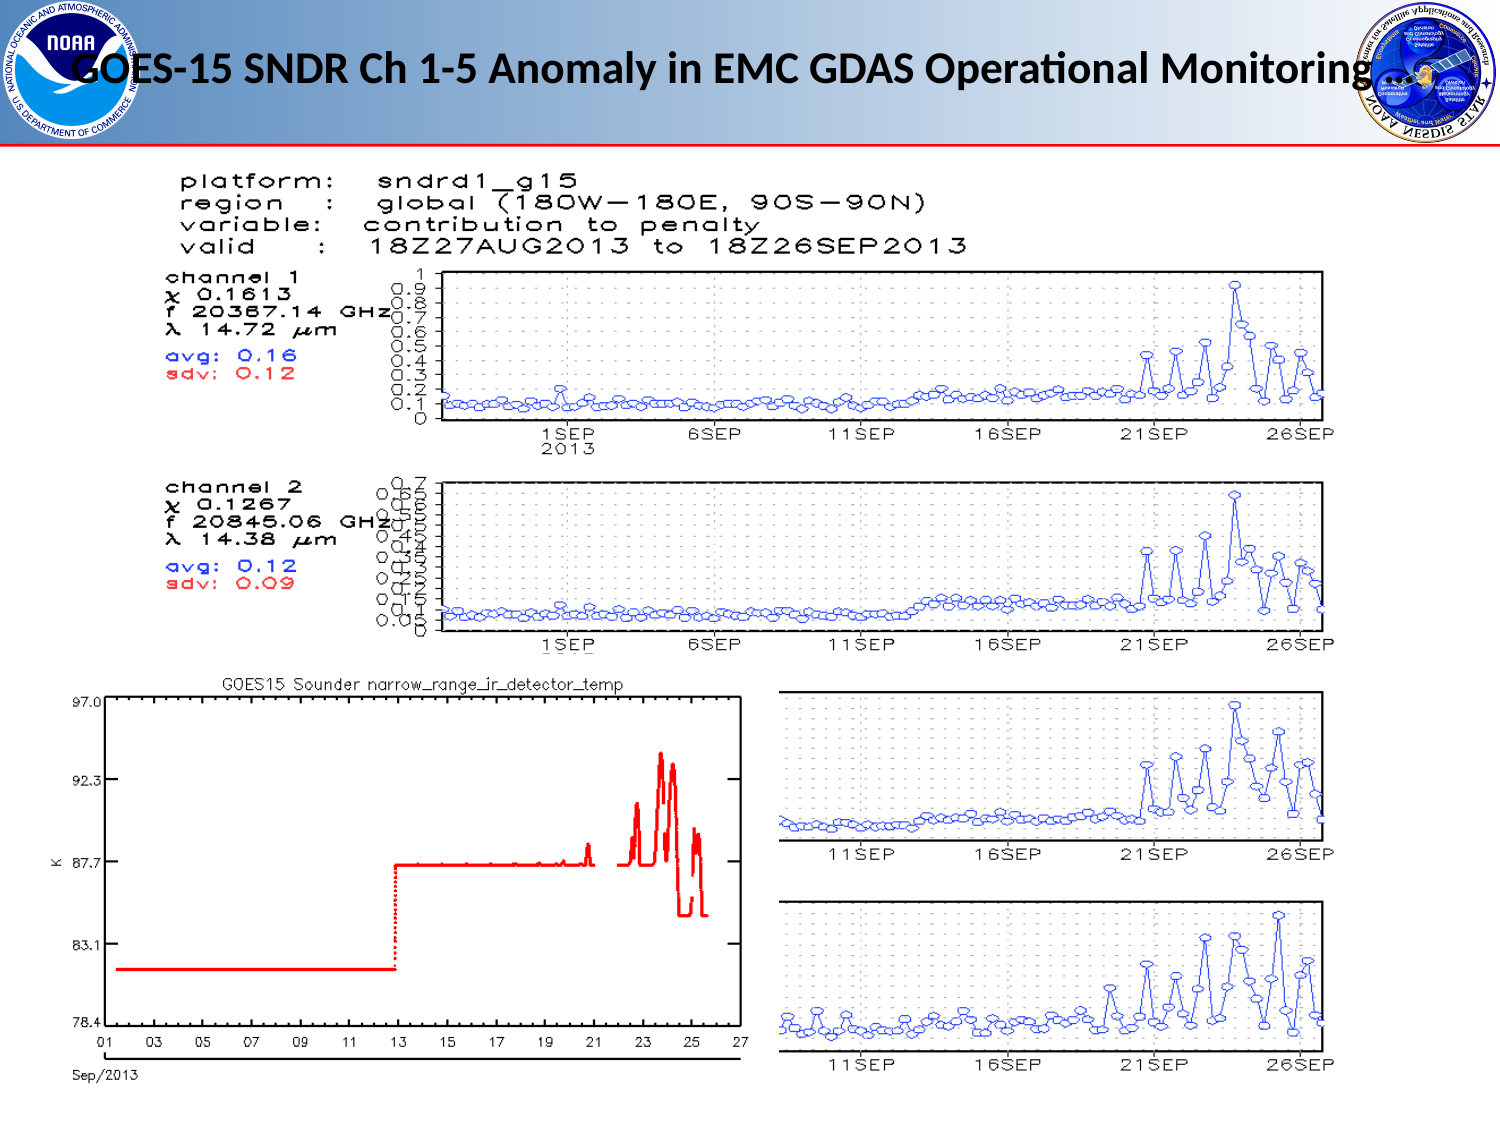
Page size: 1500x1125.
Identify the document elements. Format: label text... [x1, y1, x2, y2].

picture [13, 162, 1396, 1125]
text_box GOES-15 SNDR Ch 1-5 Anomaly in EMC GDAS Operational Monitoring … [50, 4, 1438, 126]
picture [3, 1, 140, 139]
picture [1355, 2, 1496, 143]
